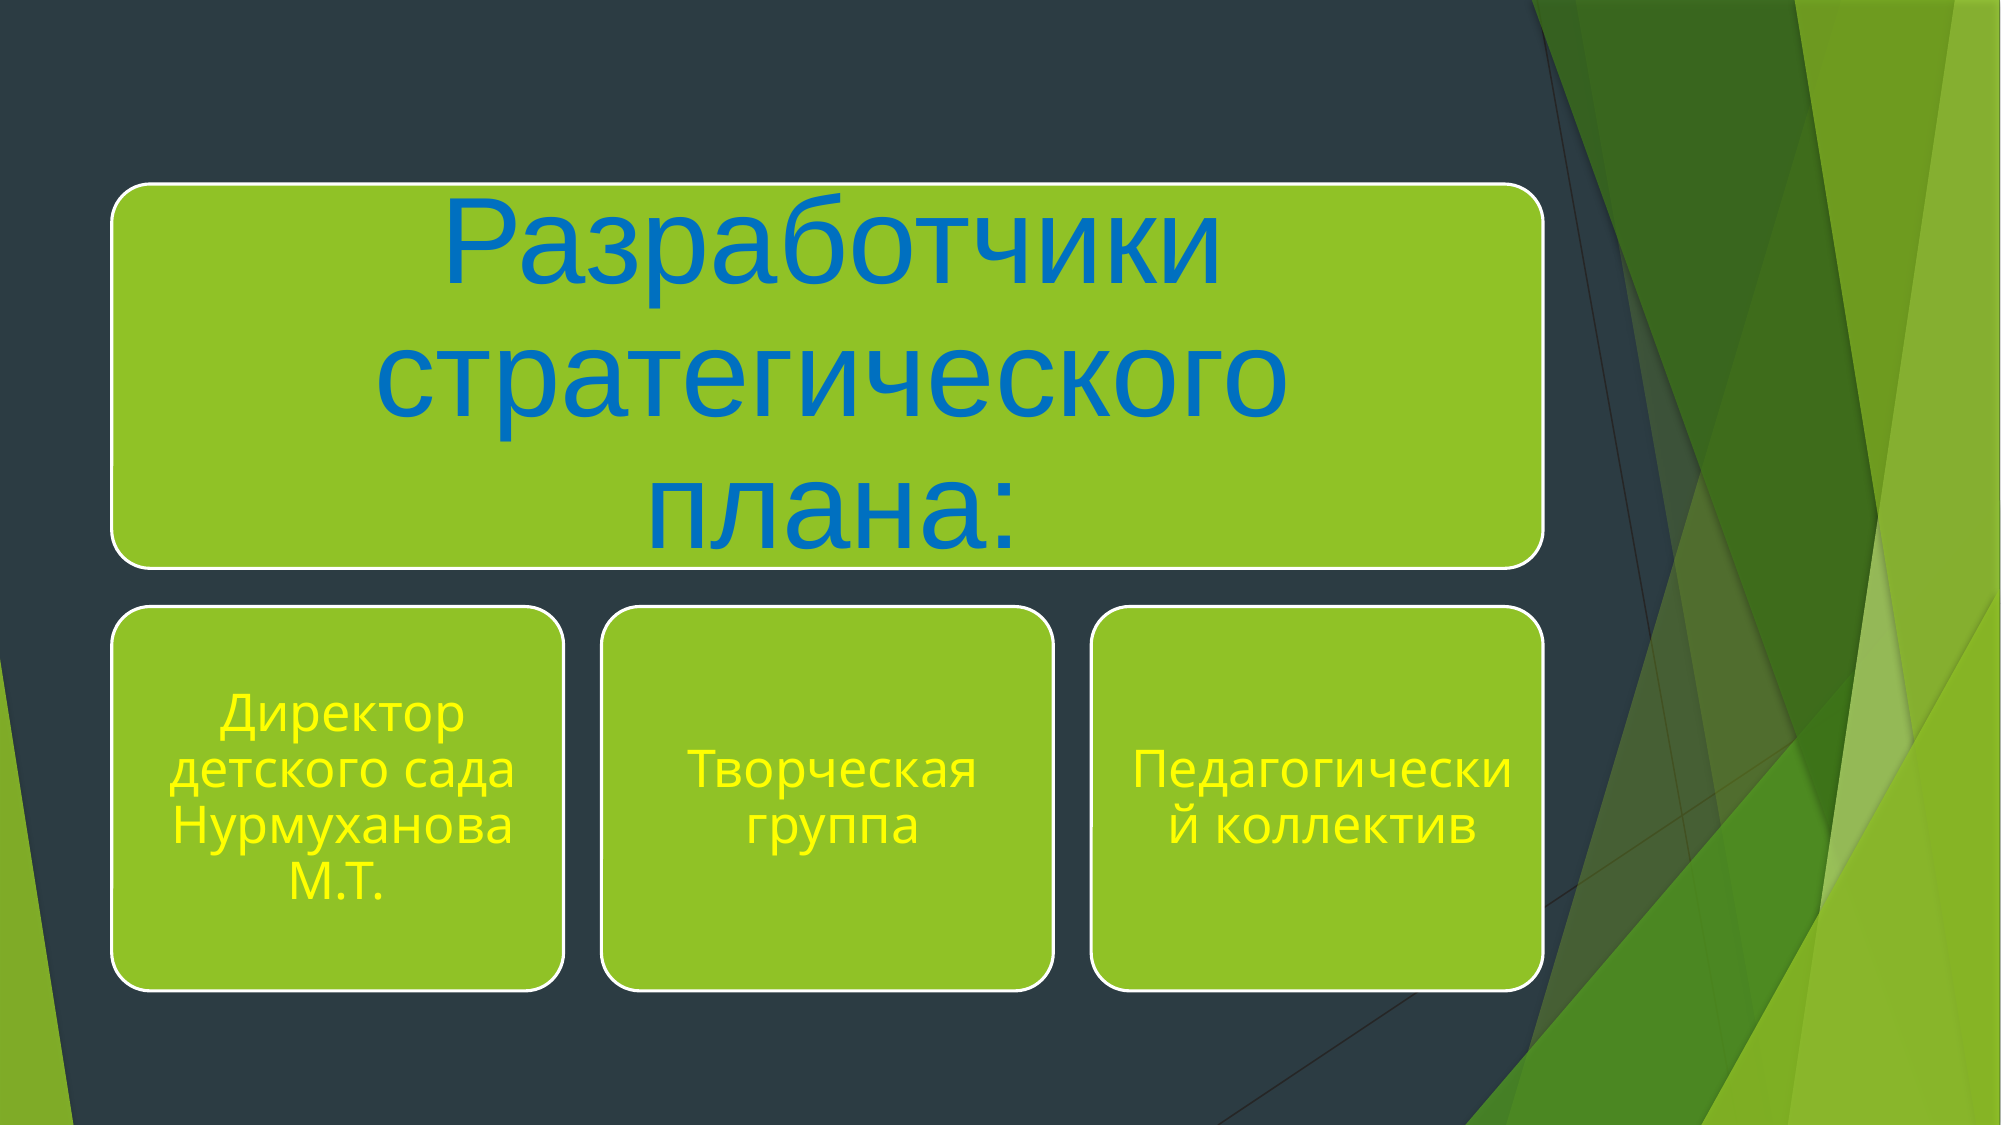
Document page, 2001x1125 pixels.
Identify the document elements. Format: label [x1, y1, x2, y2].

list [110, 183, 1544, 992]
